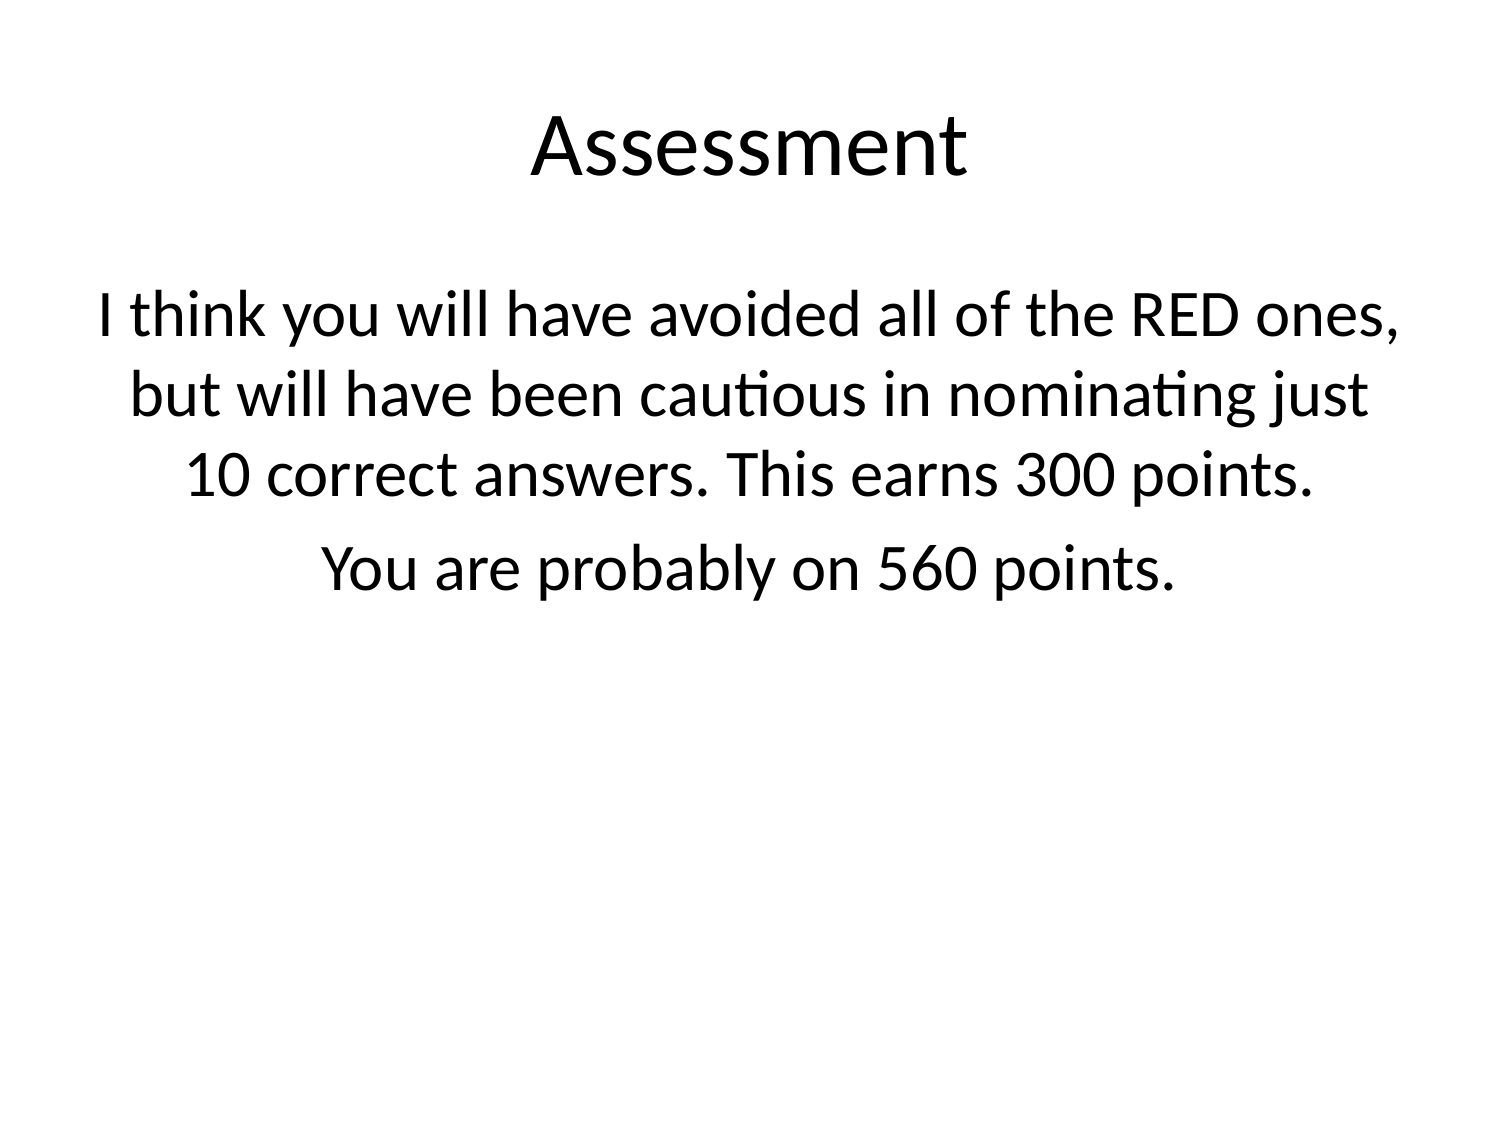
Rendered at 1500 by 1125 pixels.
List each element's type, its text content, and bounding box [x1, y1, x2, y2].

list I think you will have avoided all of the RED ones, but will have been cautious in nominating just 10 correct answers. This earns 300 points. You are probably on 560 points. [75, 262, 1425, 1005]
title Assessment [75, 45, 1425, 233]
